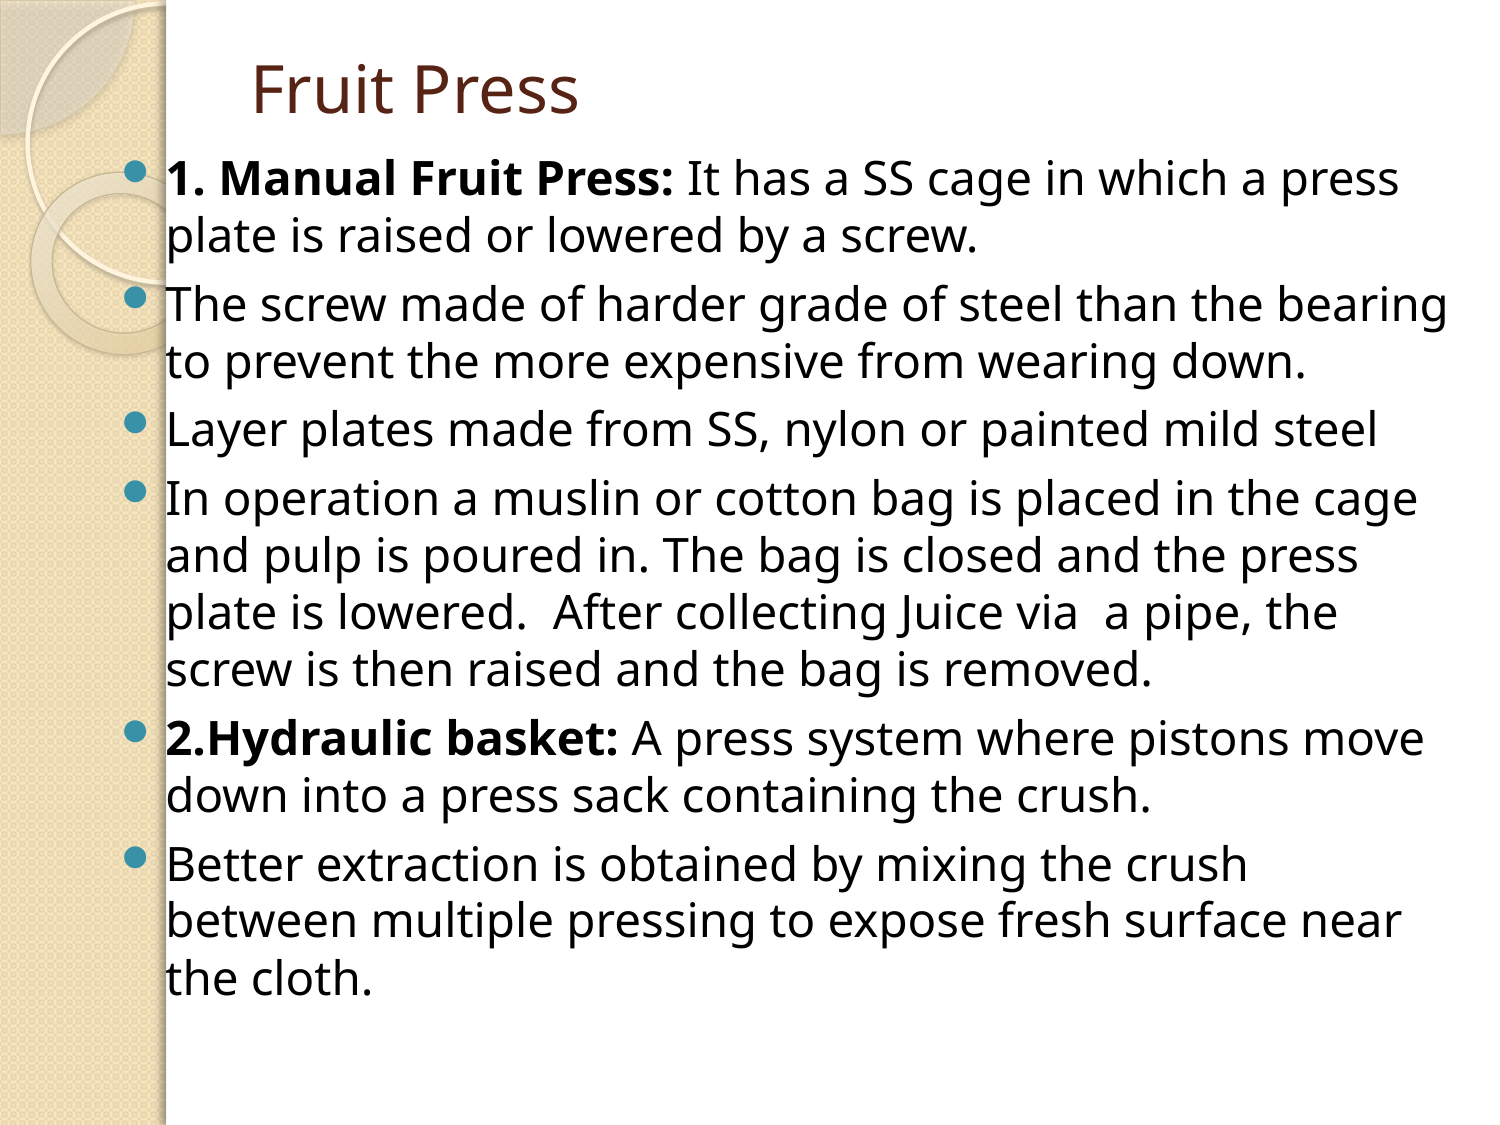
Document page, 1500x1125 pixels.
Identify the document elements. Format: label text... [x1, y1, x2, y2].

title Fruit Press [235, 45, 1466, 129]
list 1. Manual Fruit Press: It has a SS cage in which a press plate is raised or lowered by a screw. The screw made of harder grade of steel than the bearing to prevent the more expensive from wearing down. Layer plates made from SS, nylon or painted mild steel In operation a muslin or cotton bag is placed in the cage and pulp is poured in. The bag is closed and the press plate is lowered. After collecting Juice via a pipe, the screw is then raised and the bag is removed. 2.Hydraulic basket: A press system where pistons move down into a press sack containing the crush. Better extraction is obtained by mixing the crush between multiple pressing to expose fresh surface near the cloth. [93, 140, 1466, 1025]
